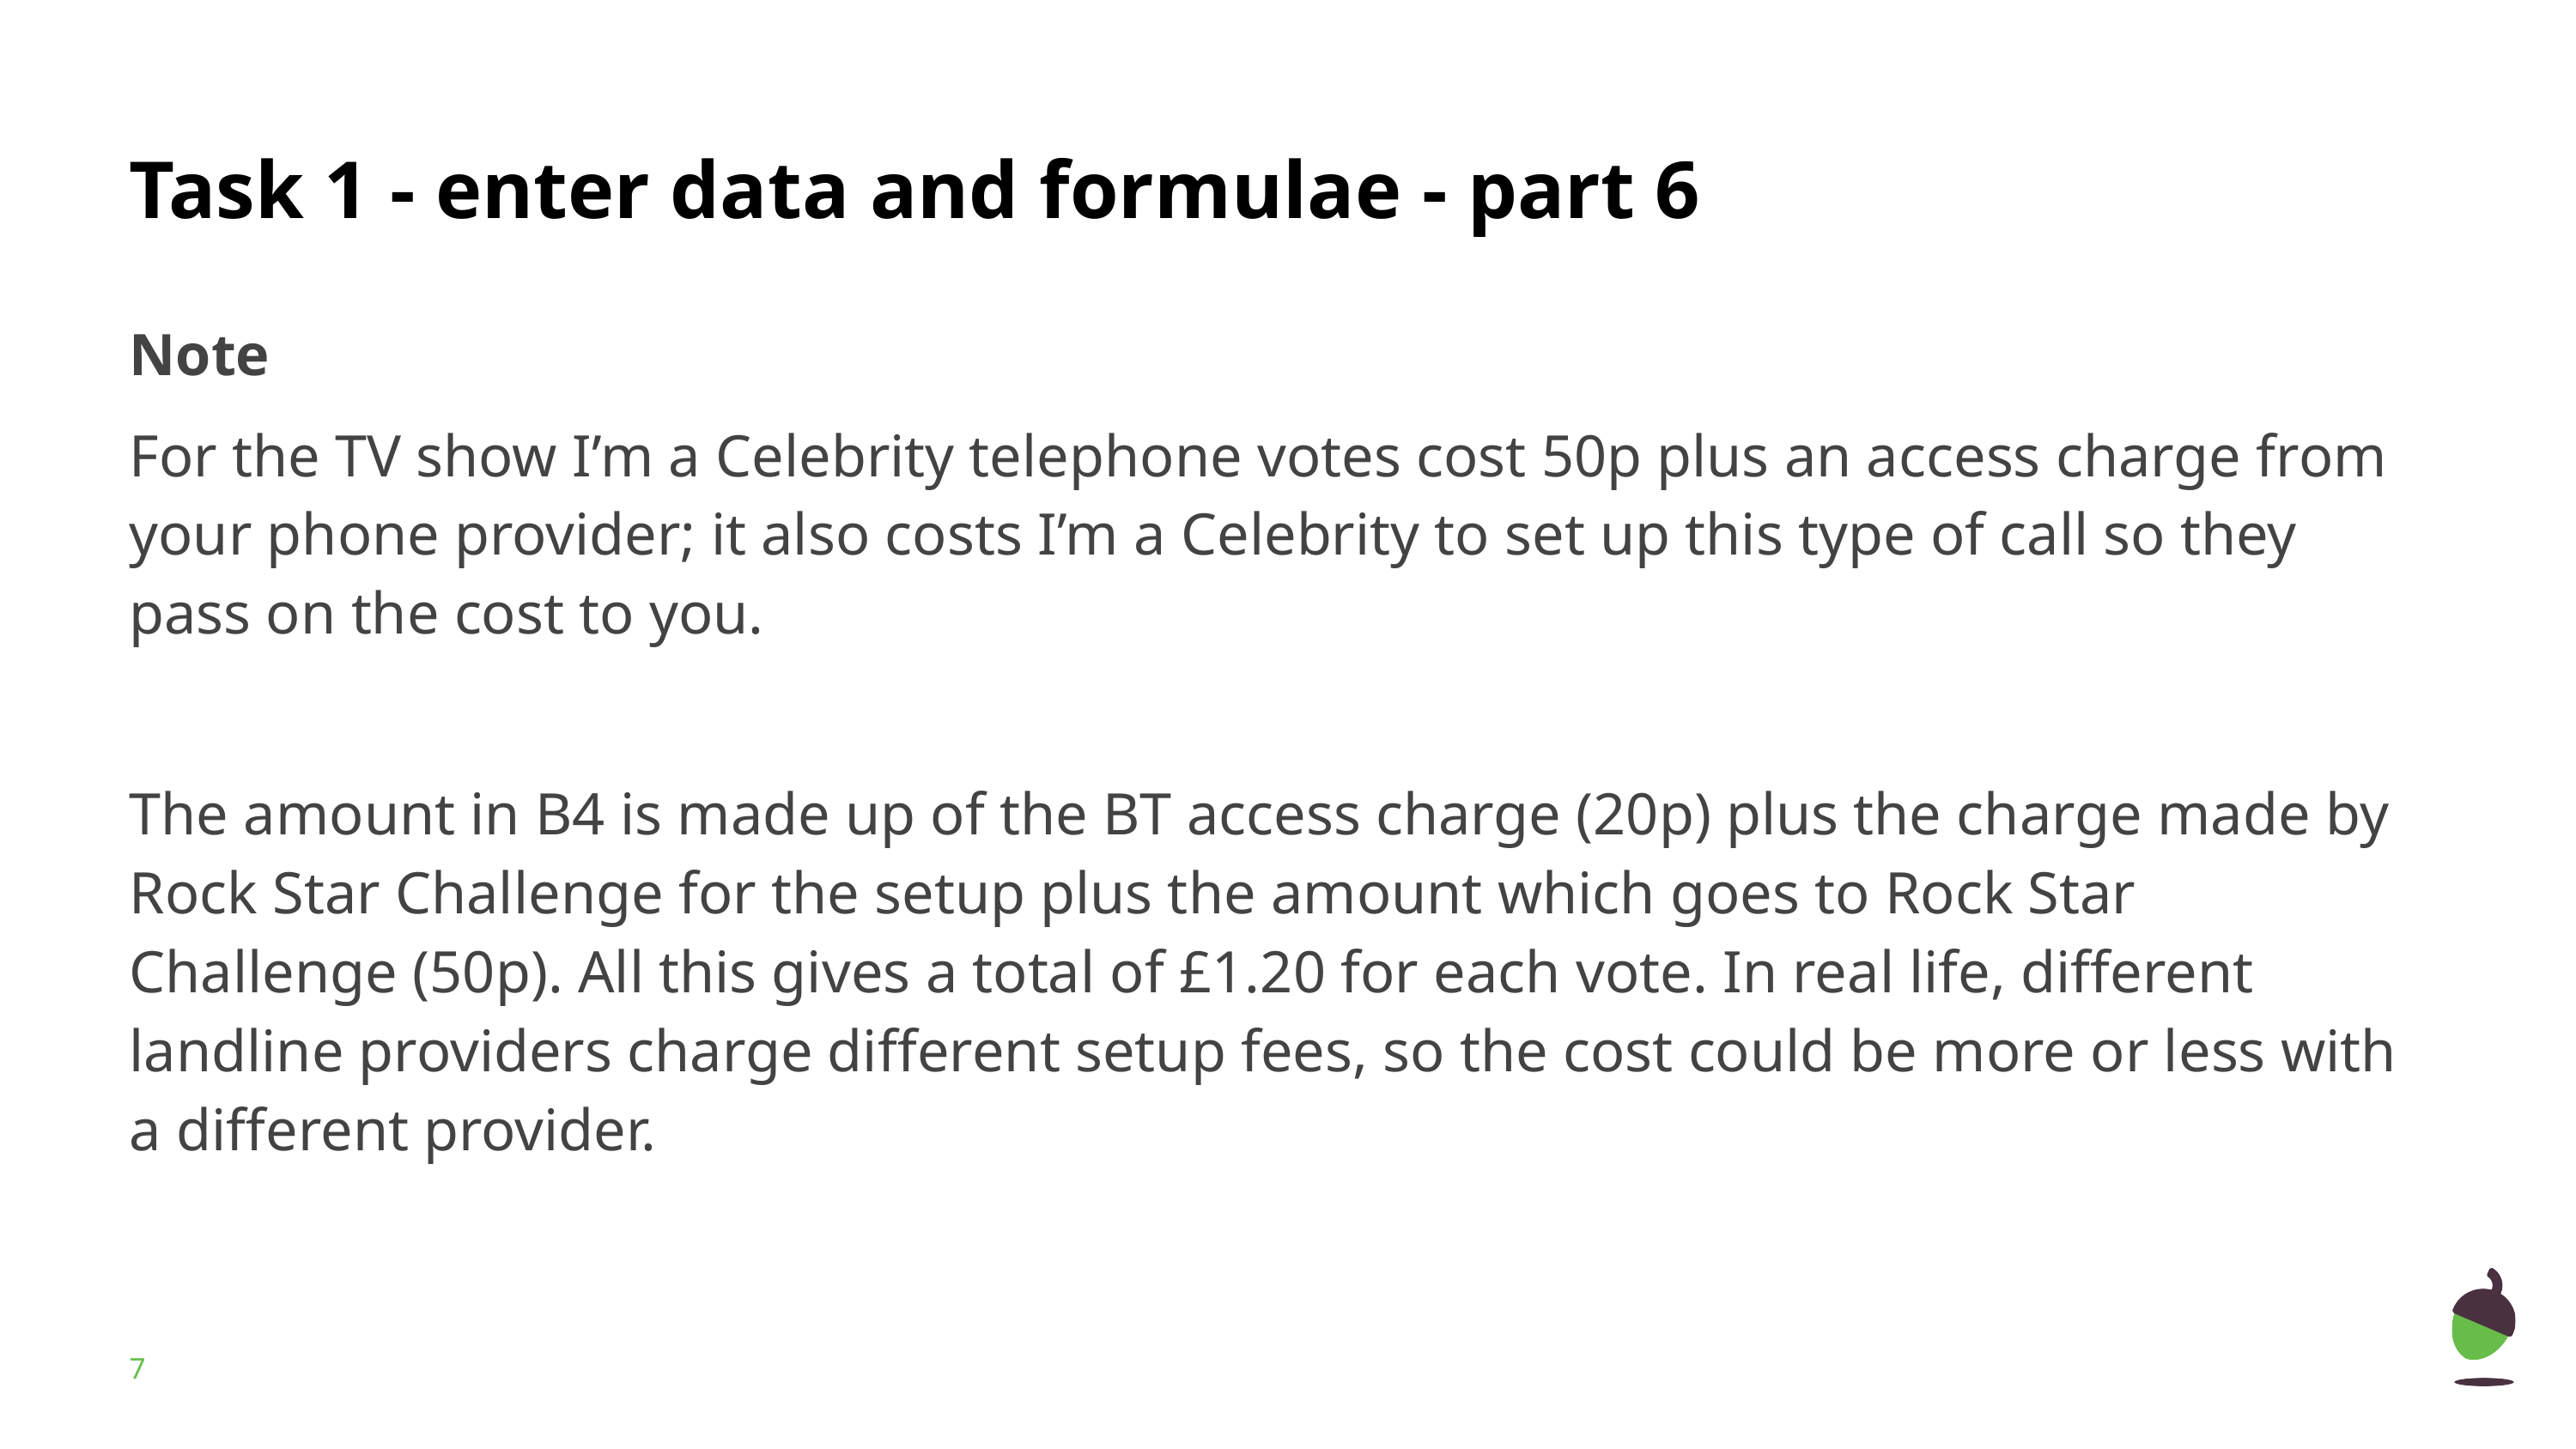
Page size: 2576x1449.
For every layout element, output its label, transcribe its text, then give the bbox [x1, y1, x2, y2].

list Note For the TV show I’m a Celebrity telephone votes cost 50p plus an access charge from your phone provider; it also costs I’m a Celebrity to set up this type of call so they pass on the cost to you. The amount in B4 is made up of the BT access charge (20p) plus the charge made by Rock Star Challenge for the setup plus the amount which goes to Rock Star Challenge (50p). All this gives a total of £1.20 for each vote. In real life, different landline providers charge different setup fees, so the cost could be more or less with a different provider. [129, 308, 2417, 1149]
title Task 1 - enter data and formulae - part 6 [129, 124, 2002, 308]
picture [2451, 1268, 2516, 1386]
slide_number ‹#› [129, 1349, 332, 1401]
